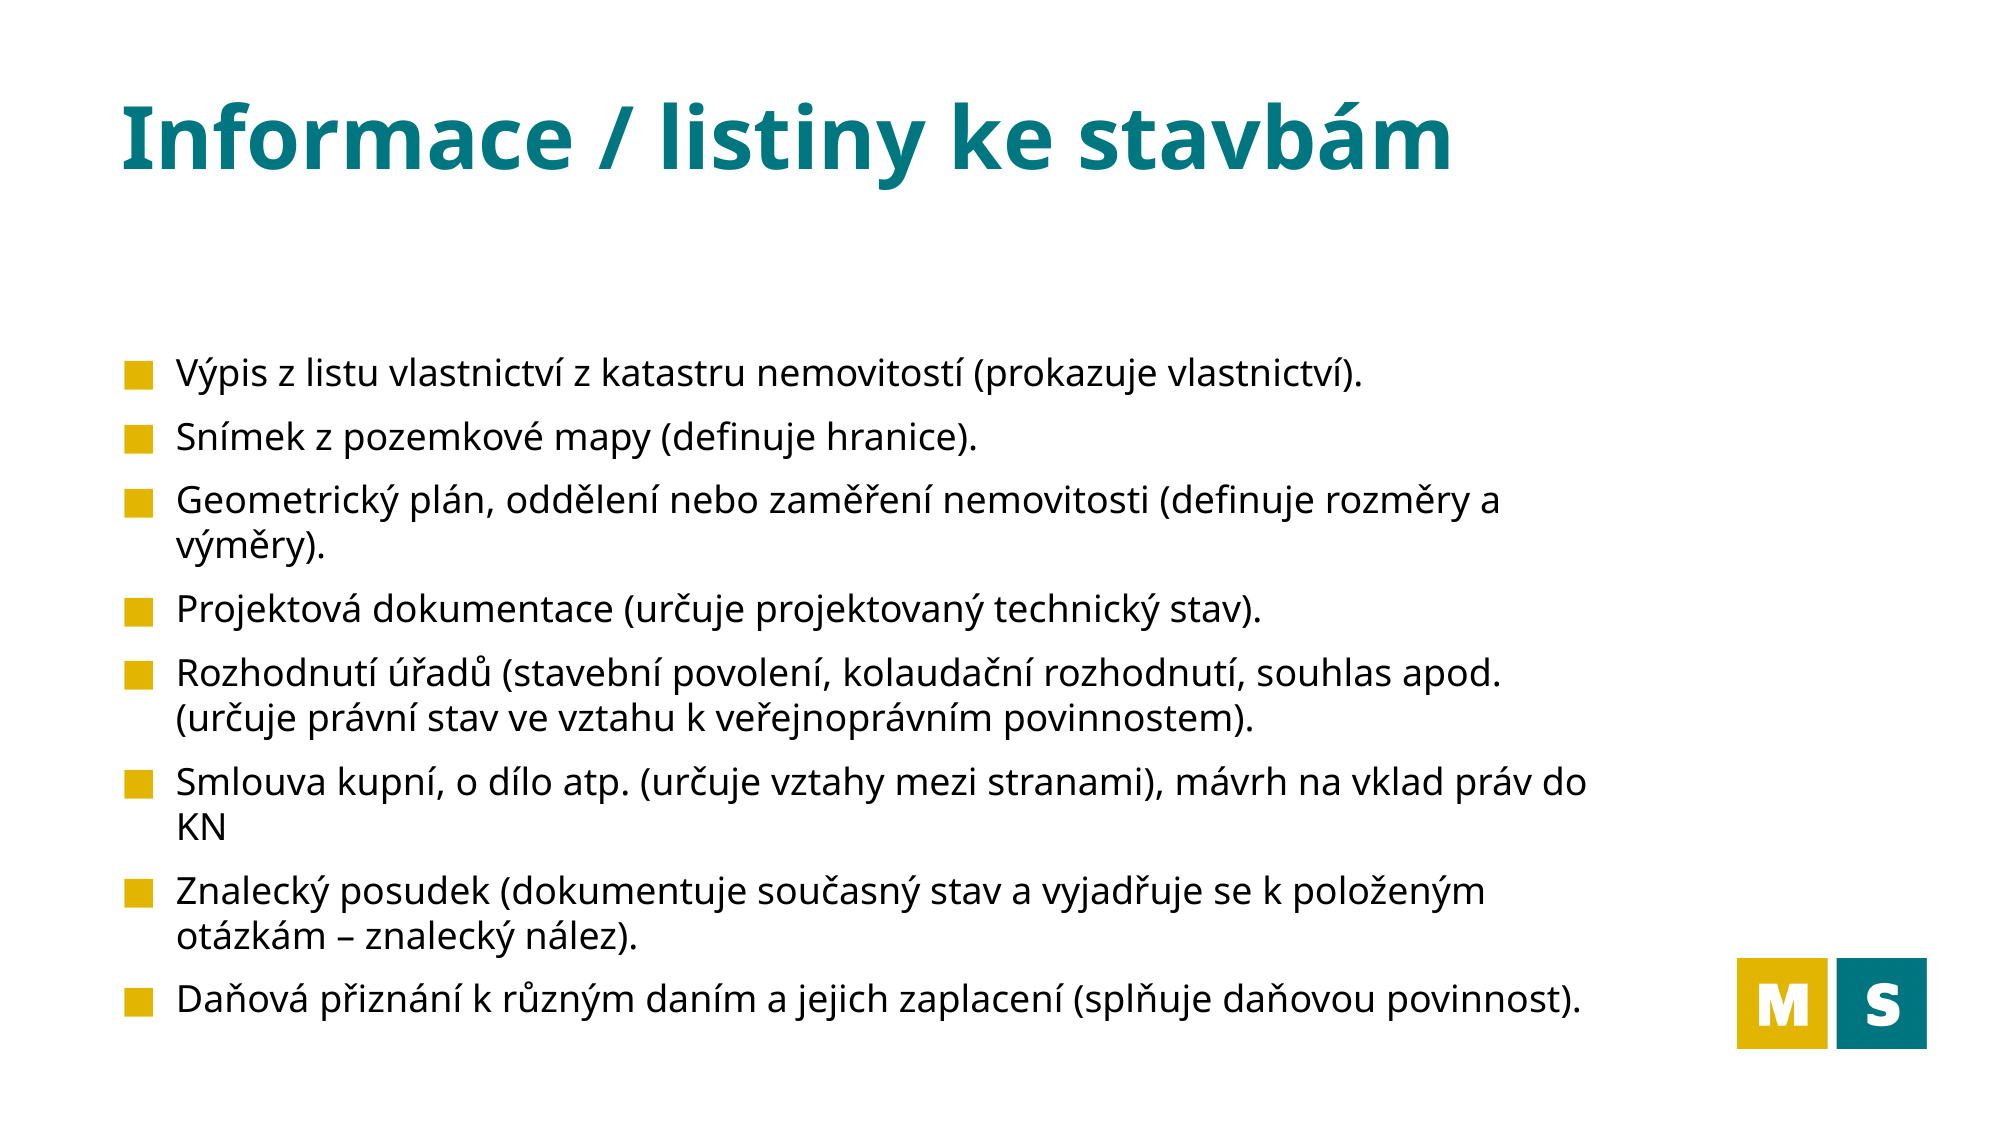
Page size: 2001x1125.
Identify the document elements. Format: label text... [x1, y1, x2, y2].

title Informace / listiny ke stavbám [106, 74, 1649, 304]
picture [1737, 958, 1927, 1049]
list Výpis z listu vlastnictví z katastru nemovitostí (prokazuje vlastnictví). Snímek z pozemkové mapy (definuje hranice). Geometrický plán, oddělení nebo zaměření nemovitosti (definuje rozměry a výměry). Projektová dokumentace (určuje projektovaný technický stav). Rozhodnutí úřadů (stavební povolení, kolaudační rozhodnutí, souhlas apod. (určuje právní stav ve vztahu k veřejnoprávním povinnostem). Smlouva kupní, o dílo atp. (určuje vztahy mezi stranami), mávrh na vklad práv do KN Znalecký posudek (dokumentuje současný stav a vyjadřuje se k položeným otázkám – znalecký nález). Daňová přiznání k různým daním a jejich zaplacení (splňuje daňovou povinnost). [106, 341, 1649, 1030]
